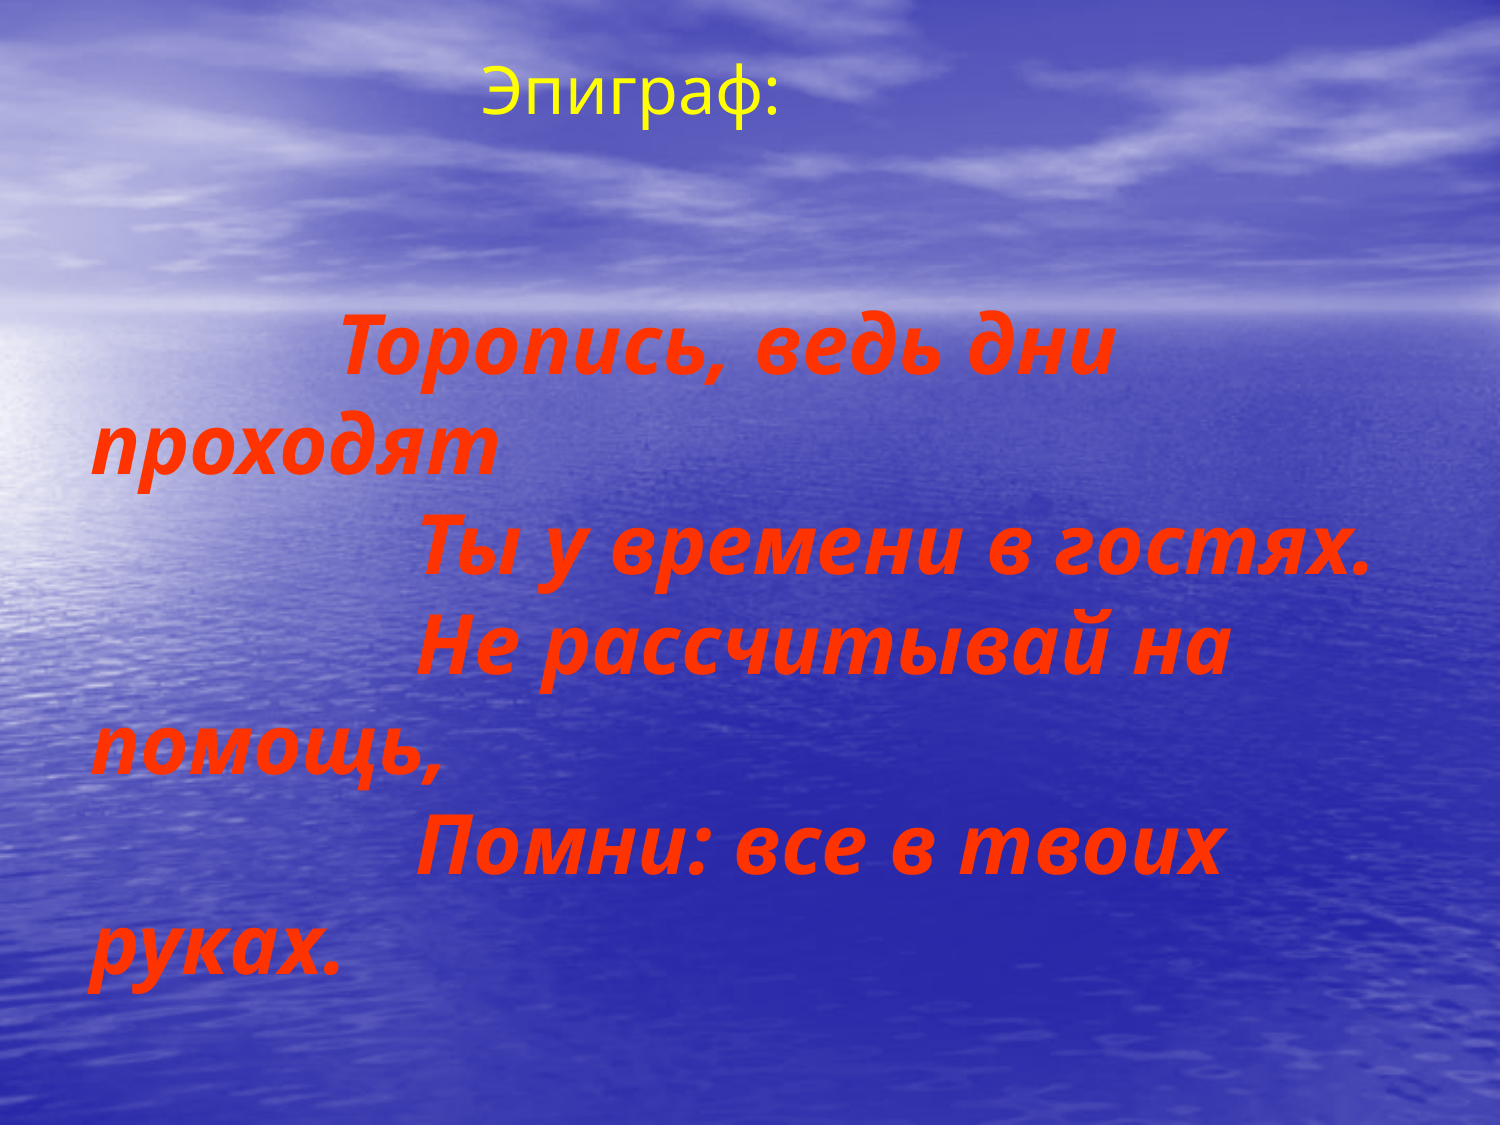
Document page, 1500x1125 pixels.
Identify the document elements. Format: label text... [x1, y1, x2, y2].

title Эпиграф: Торопись, ведь дни проходят Ты у времени в гостях. Не рассчитывай на помощь, Помни: все в твоих руках. [74, 47, 1426, 276]
